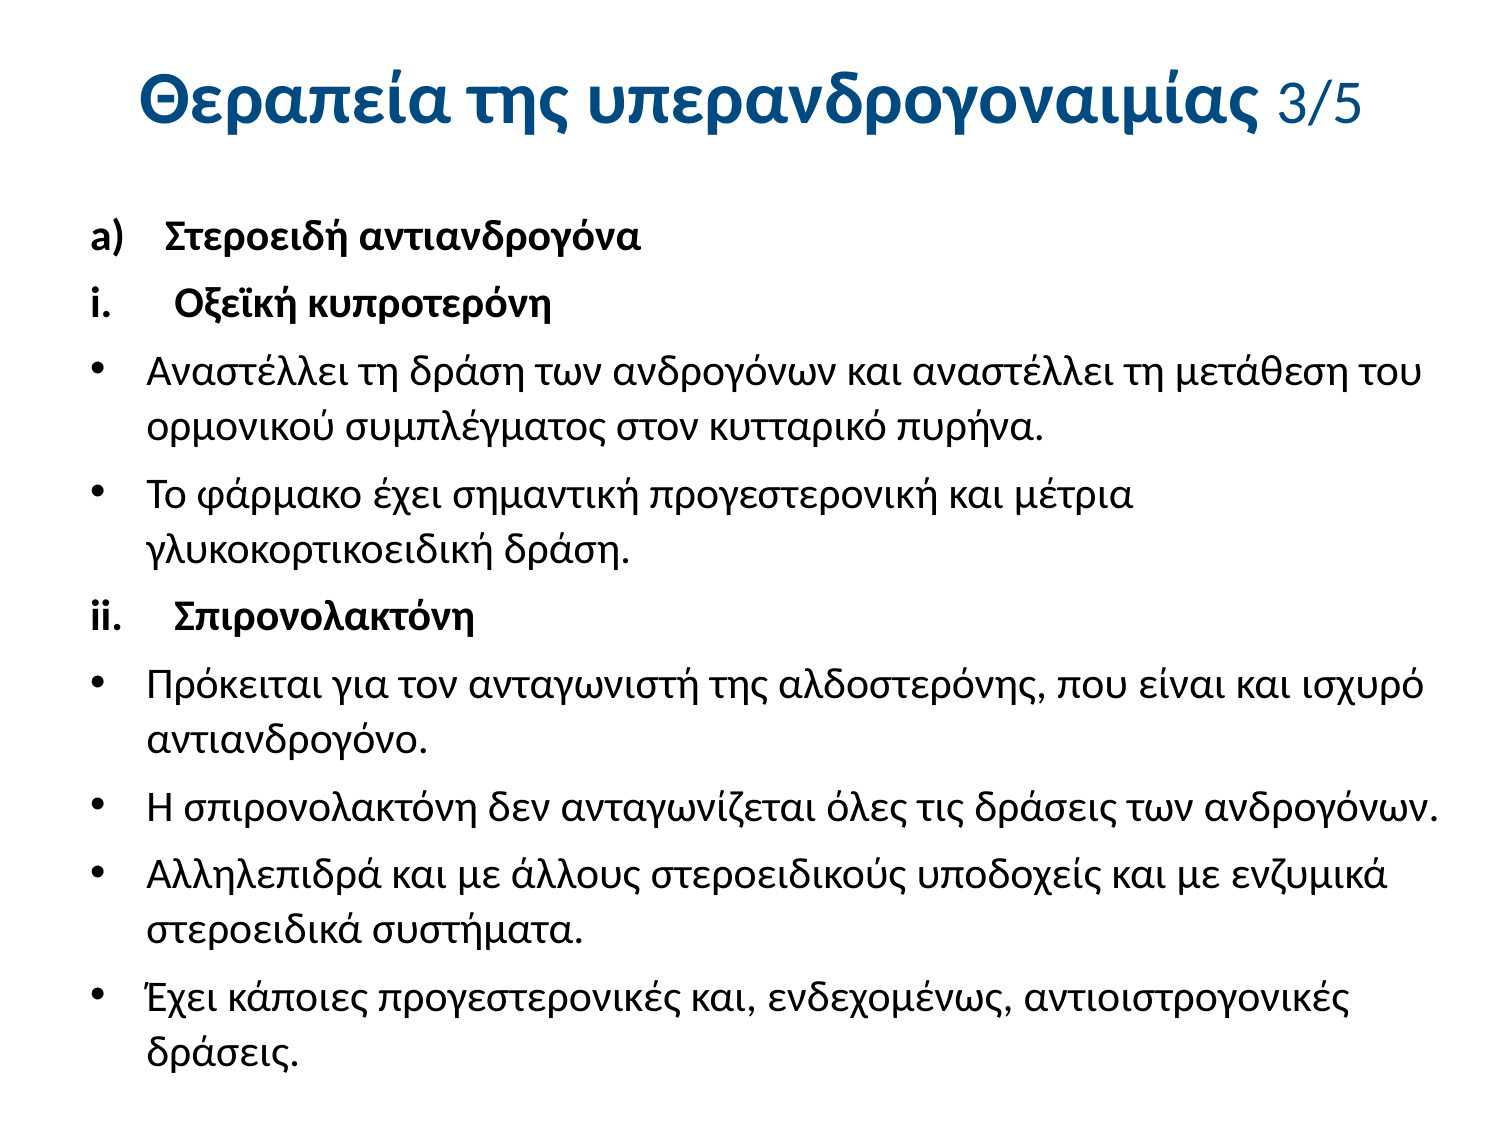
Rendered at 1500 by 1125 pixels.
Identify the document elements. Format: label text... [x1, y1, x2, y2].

list Στεροειδή αντιανδρογόνα Οξεϊκή κυπροτερόνη Αναστέλλει τη δράση των ανδρογόνων και αναστέλλει τη μετάθεση του ορμονικού συμπλέγματος στον κυτταρικό πυρήνα. Το φάρμακο έχει σημαντική προγεστερονική και μέτρια γλυκοκορτικοειδική δράση. Σπιρονολακτόνη Πρόκειται για τον ανταγωνιστή της αλδοστερόνης, που είναι και ισχυρό αντιανδρογόνο. Η σπιρονολακτόνη δεν ανταγωνίζεται όλες τις δράσεις των ανδρογόνων. Αλληλεπιδρά και με άλλους στεροειδικούς υποδοχείς και με ενζυμικά στεροειδικά συστήματα. Έχει κάποιες προγεστερονικές και, ενδεχομένως, αντιοιστρογονικές δράσεις. [75, 196, 1471, 1106]
title Θεραπεία της υπερανδρογοναιμίας 3/5 [76, 19, 1427, 169]
